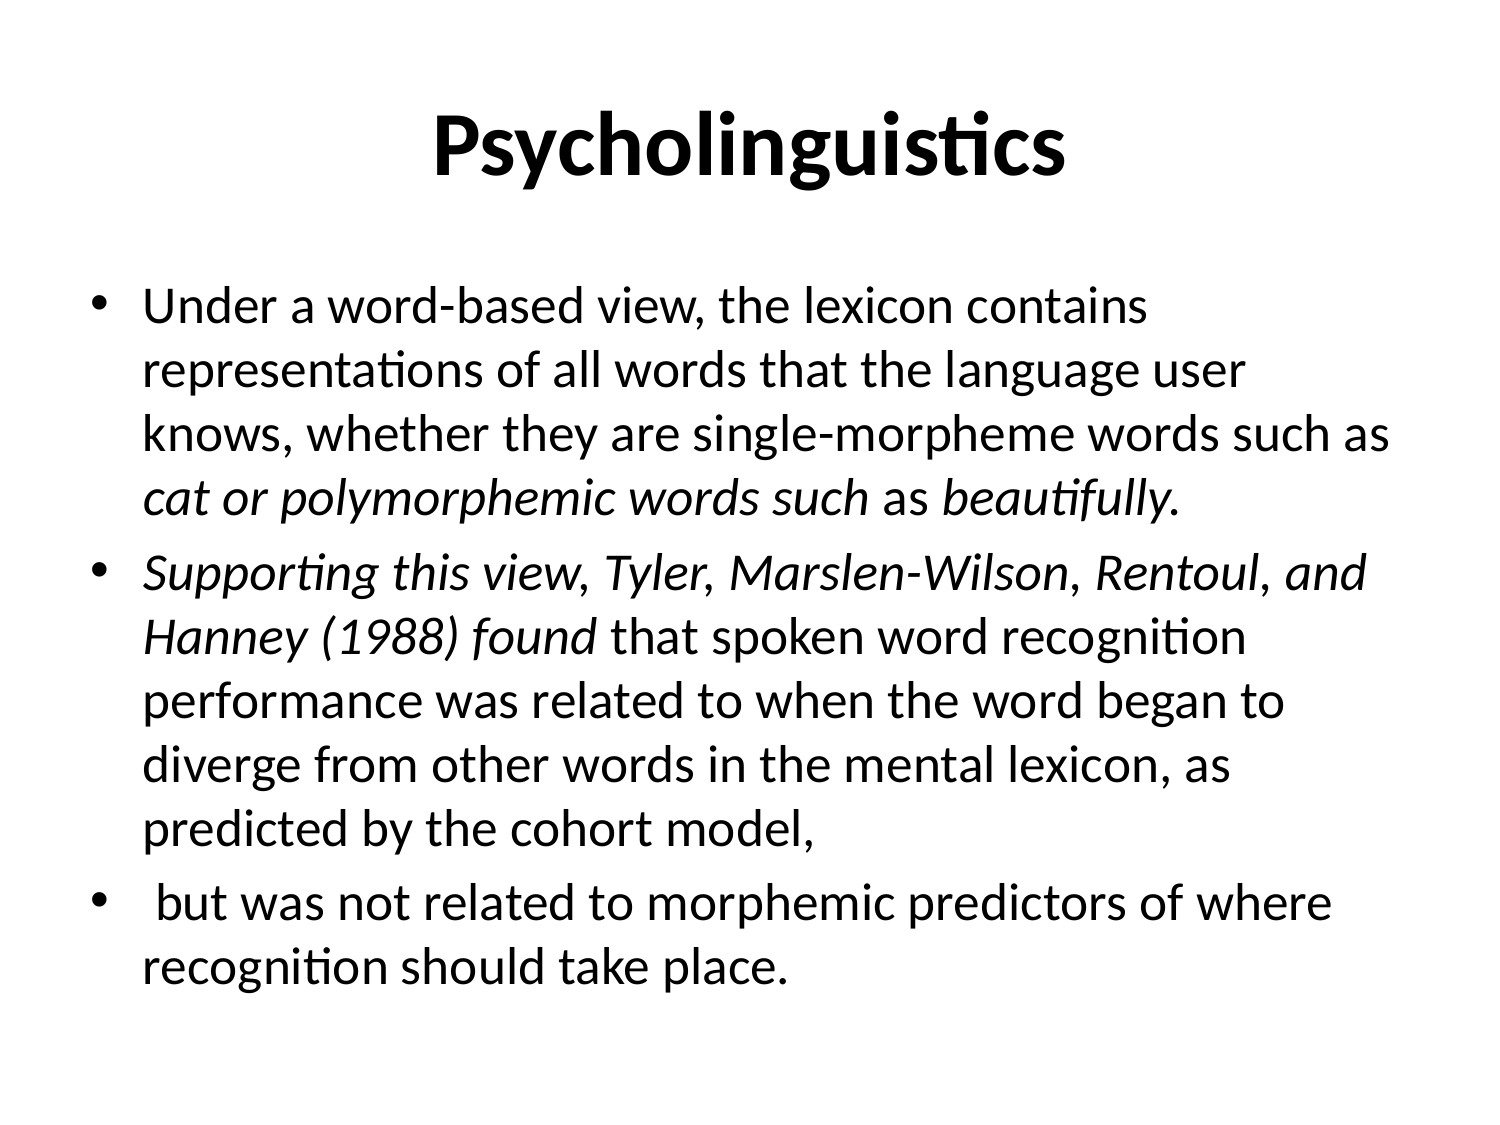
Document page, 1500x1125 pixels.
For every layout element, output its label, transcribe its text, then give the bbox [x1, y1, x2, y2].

title Psycholinguistics [75, 45, 1425, 233]
list Under a word-based view, the lexicon contains representations of all words that the language user knows, whether they are single-morpheme words such as cat or polymorphemic words such as beautifully. Supporting this view, Tyler, Marslen-Wilson, Rentoul, and Hanney (1988) found that spoken word recognition performance was related to when the word began to diverge from other words in the mental lexicon, as predicted by the cohort model, but was not related to morphemic predictors of where recognition should take place. [75, 262, 1425, 1005]
